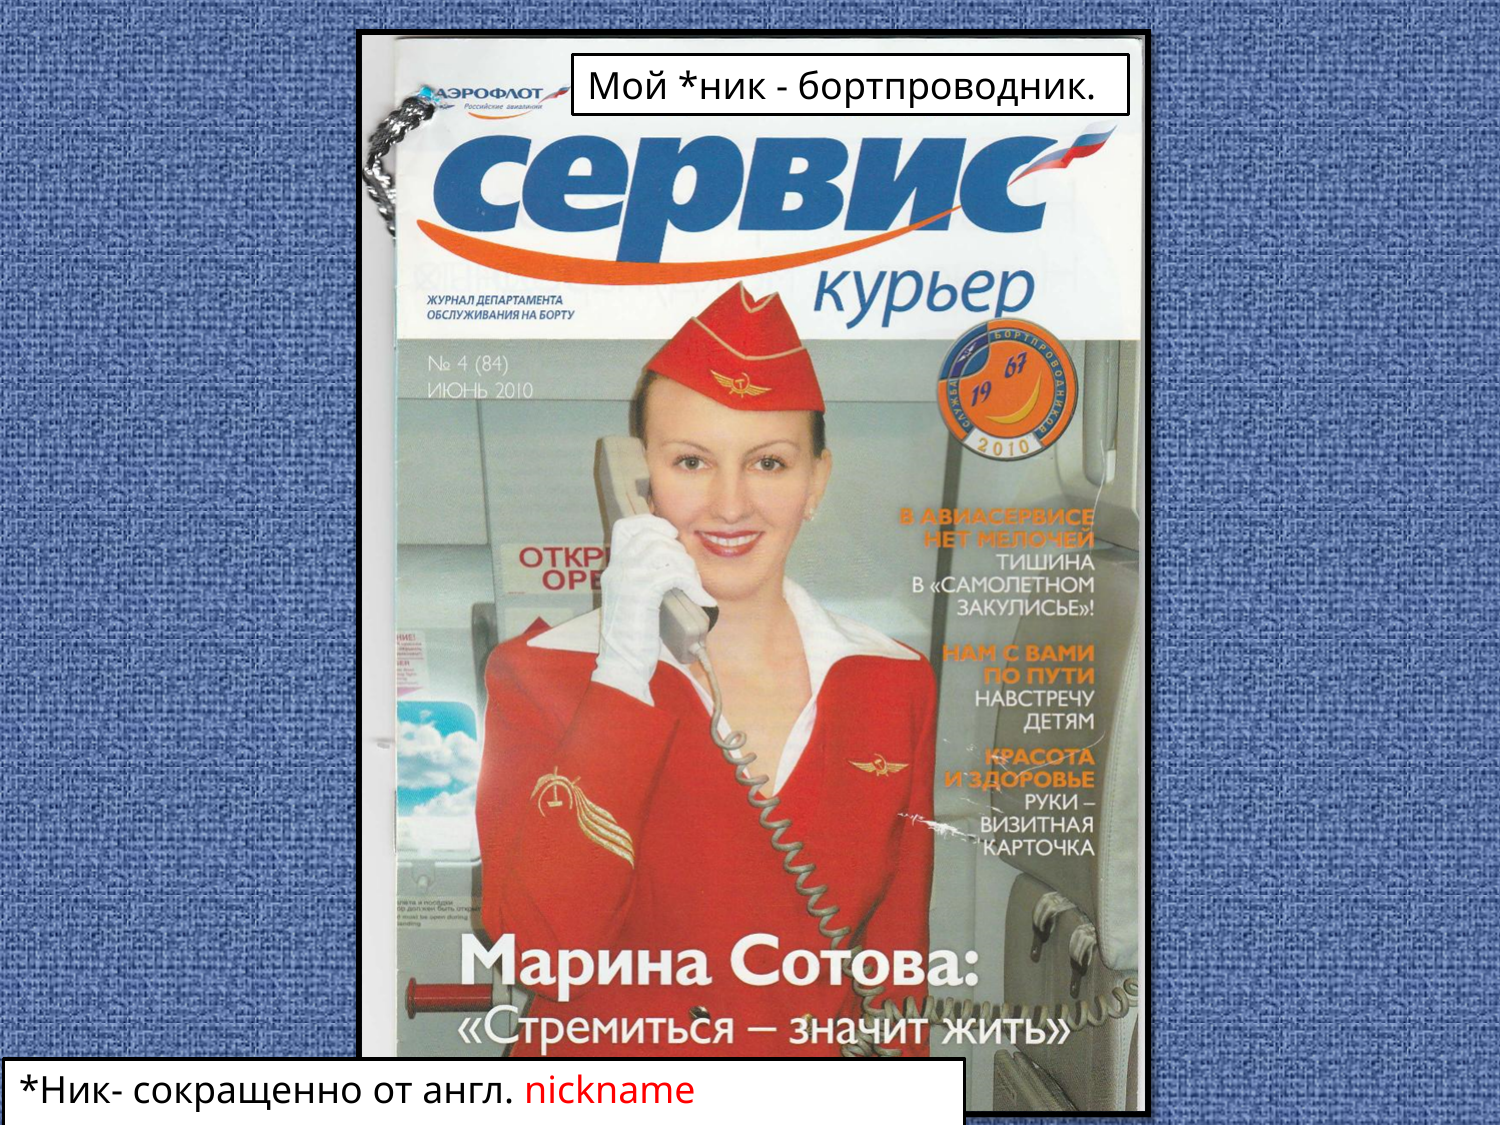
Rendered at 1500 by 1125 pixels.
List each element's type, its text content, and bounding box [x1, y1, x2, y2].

picture [0, 0, 1500, 1125]
text_box *Ник- сокращенно от англ. nickname «псевдоним». [2, 1057, 345, 1125]
